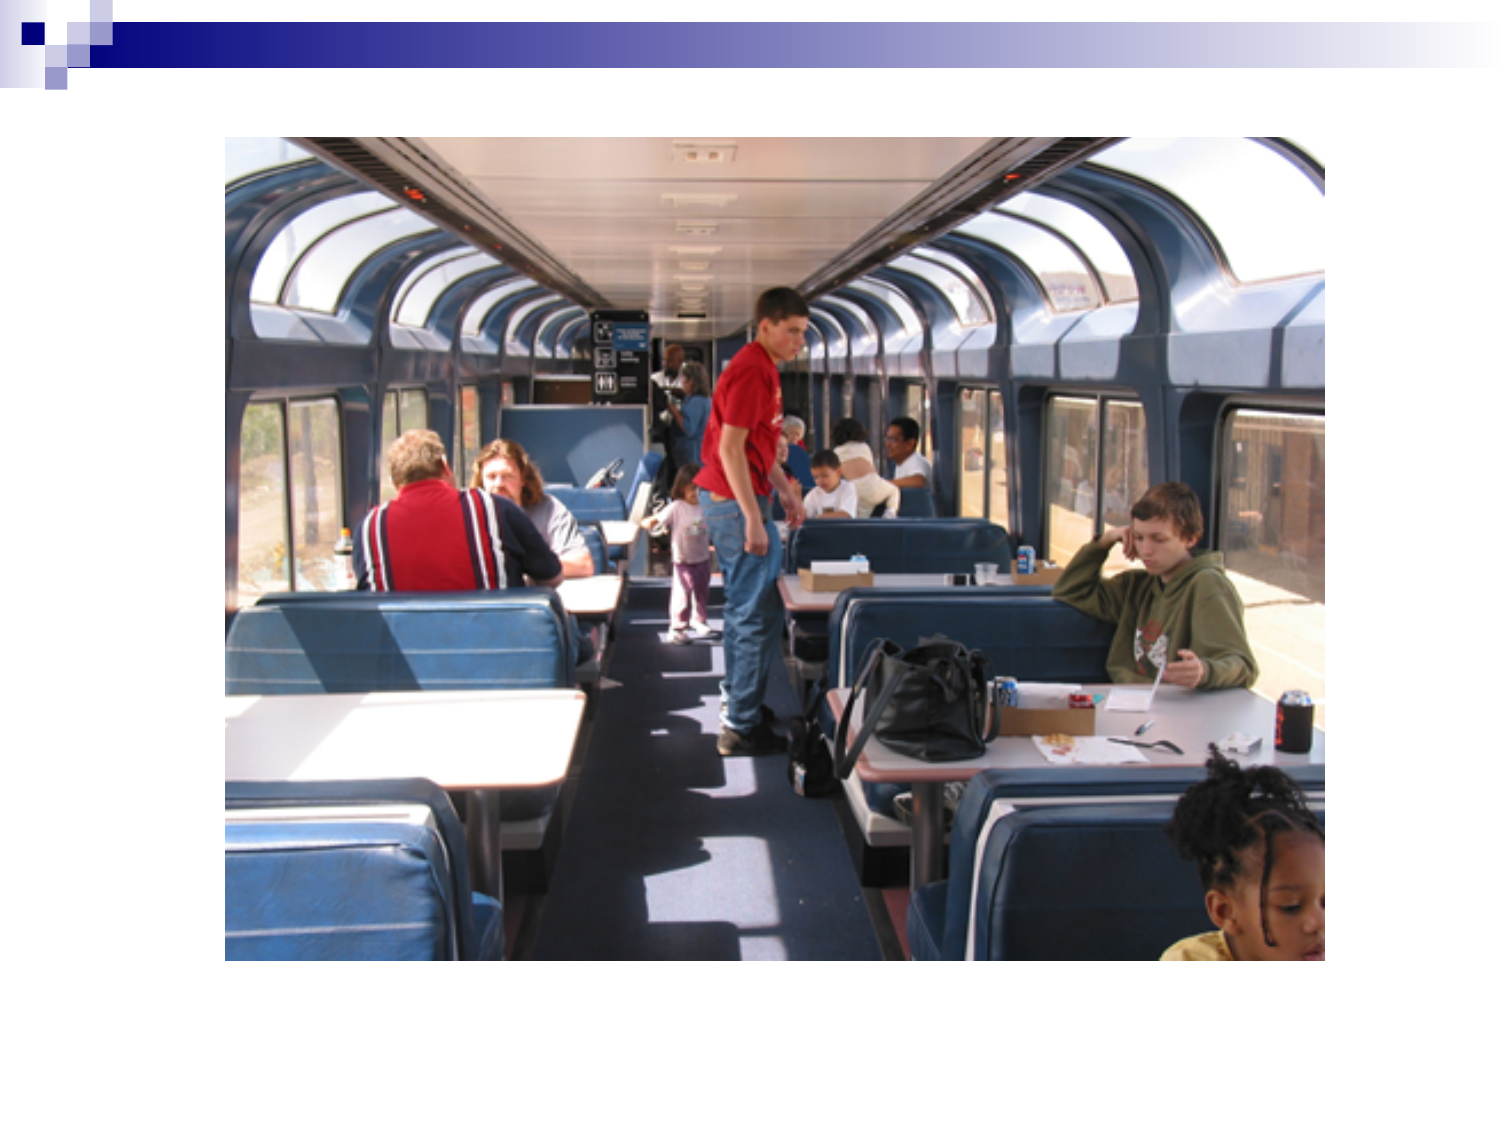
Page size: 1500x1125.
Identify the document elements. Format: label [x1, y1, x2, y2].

picture [224, 137, 1326, 961]
